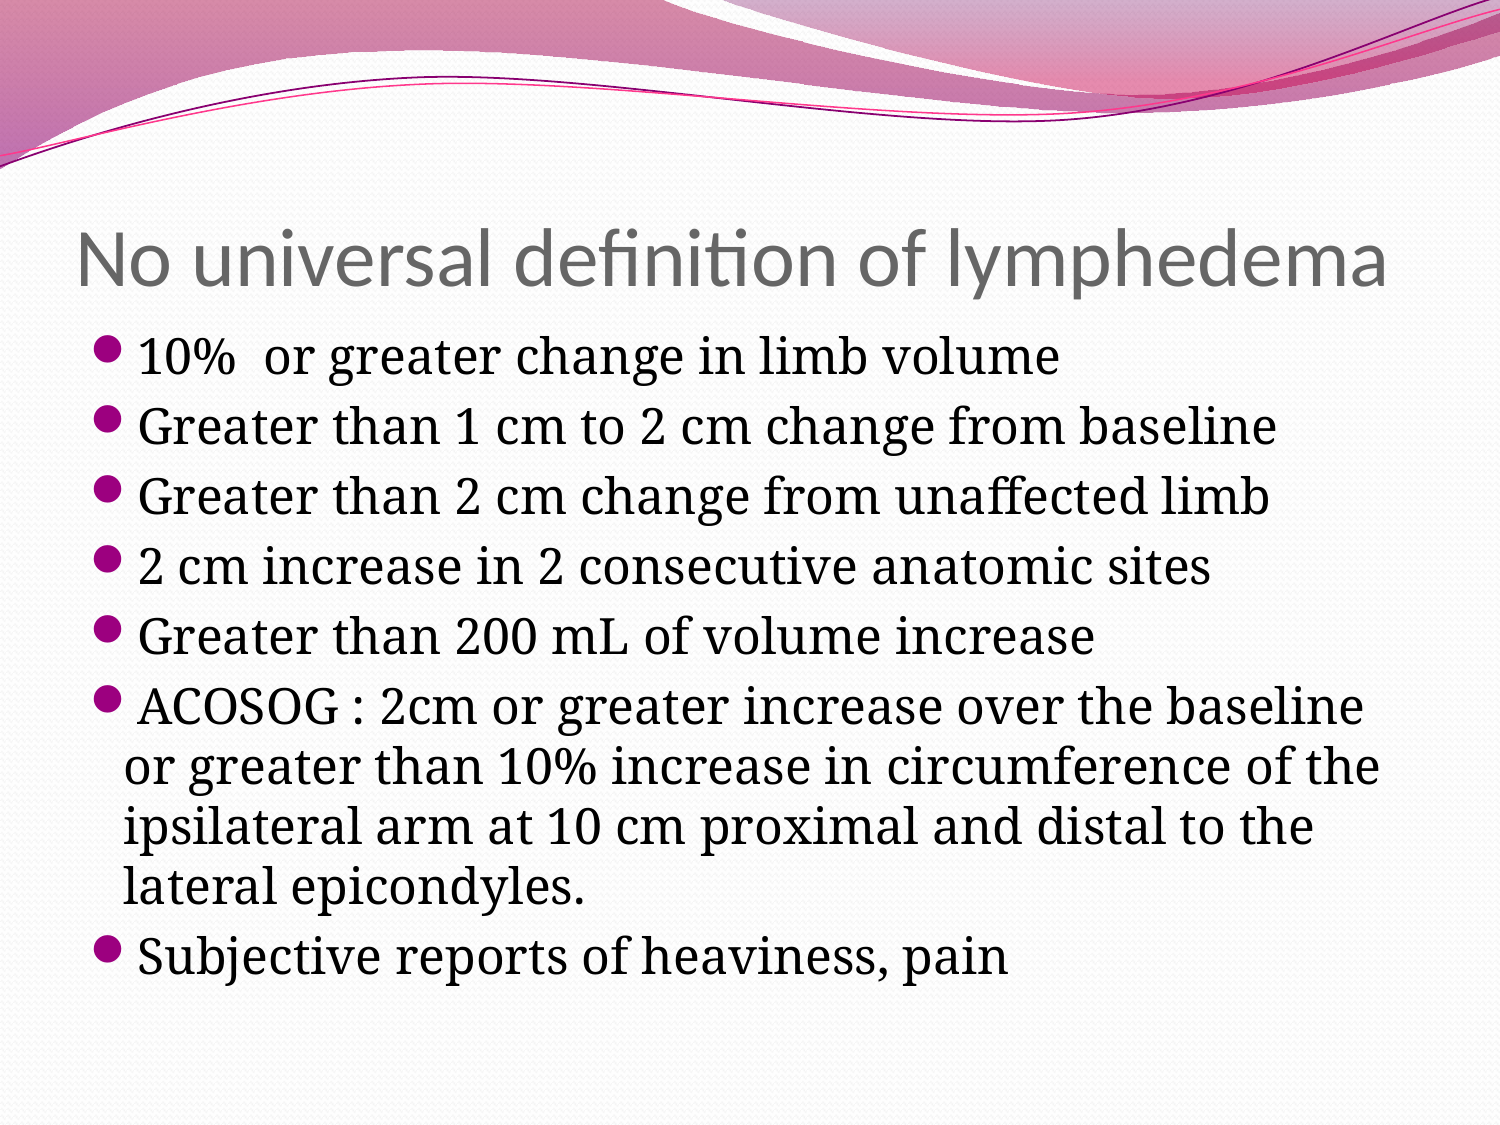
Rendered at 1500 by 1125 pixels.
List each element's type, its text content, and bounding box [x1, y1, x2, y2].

title No universal definition of lymphedema [75, 115, 1425, 303]
list 10% or greater change in limb volume Greater than 1 cm to 2 cm change from baseline Greater than 2 cm change from unaffected limb 2 cm increase in 2 consecutive anatomic sites Greater than 200 mL of volume increase ACOSOG : 2cm or greater increase over the baseline or greater than 10% increase in circumference of the ipsilateral arm at 10 cm proximal and distal to the lateral epicondyles. Subjective reports of heaviness, pain [75, 317, 1425, 1038]
